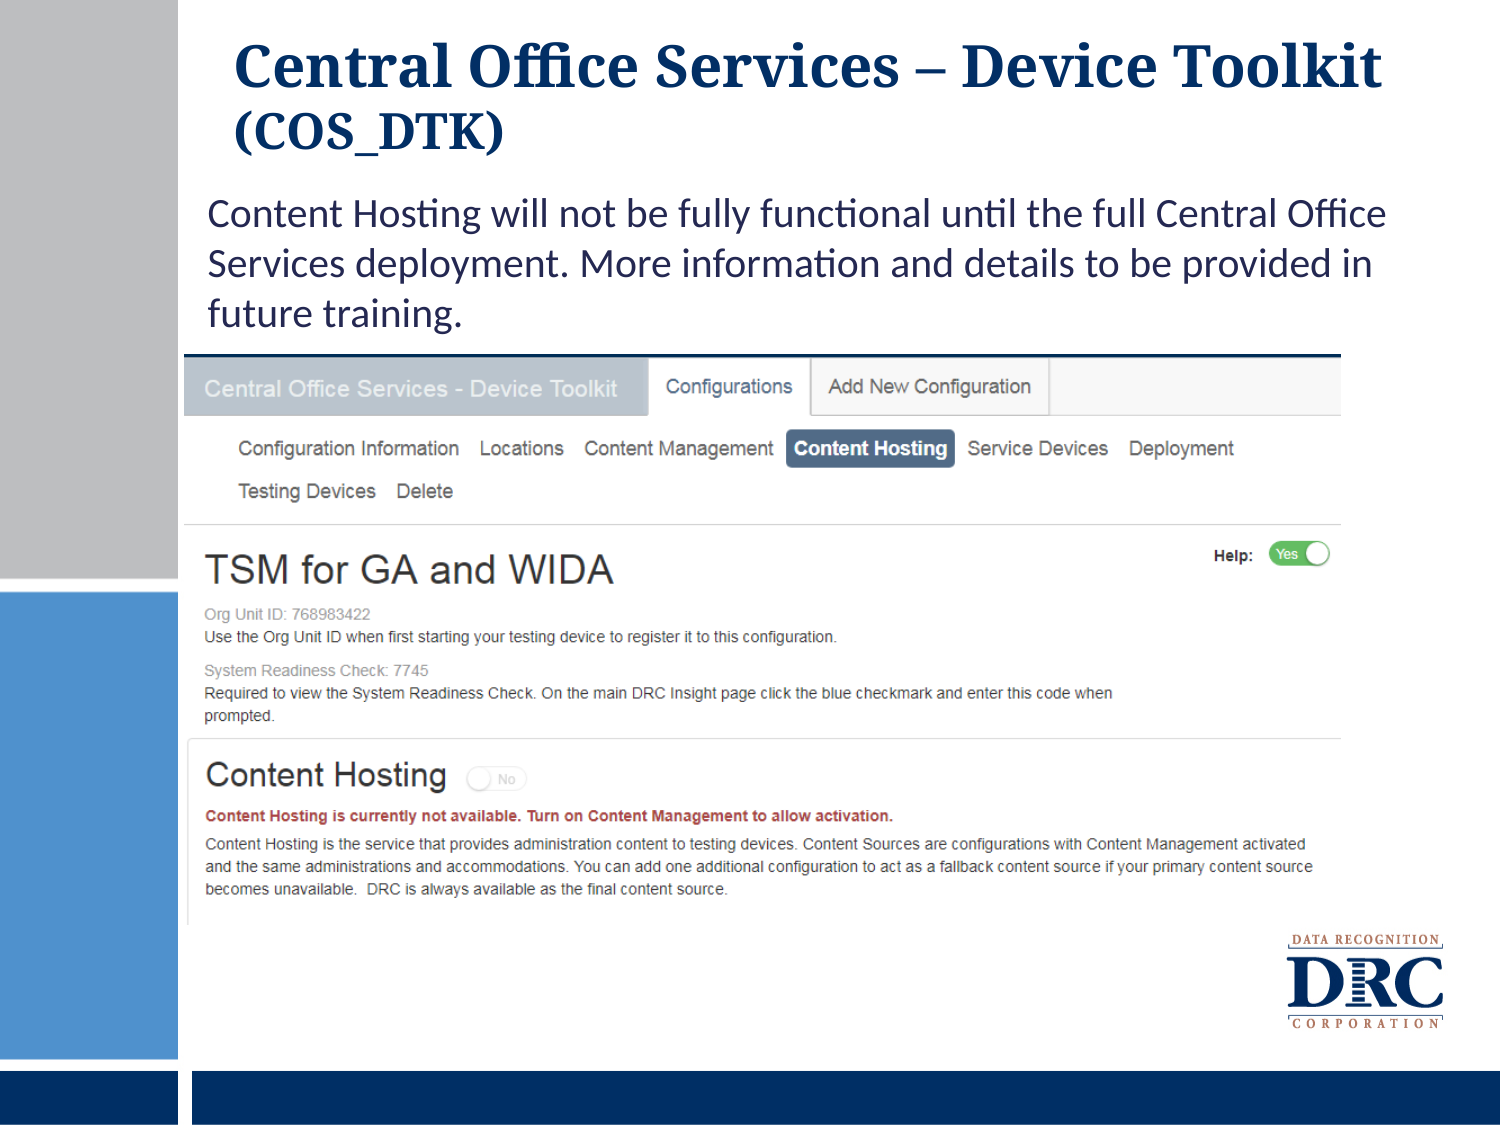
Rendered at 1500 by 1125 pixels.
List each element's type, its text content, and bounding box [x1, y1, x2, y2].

title Central Office Services – Device Toolkit (COS_DTK) [218, 21, 1425, 139]
picture [0, 0, 1500, 1125]
text_box Content Hosting will not be fully functional until the full Central Office Services deployment. More information and details to be provided in future training. [192, 178, 1469, 344]
